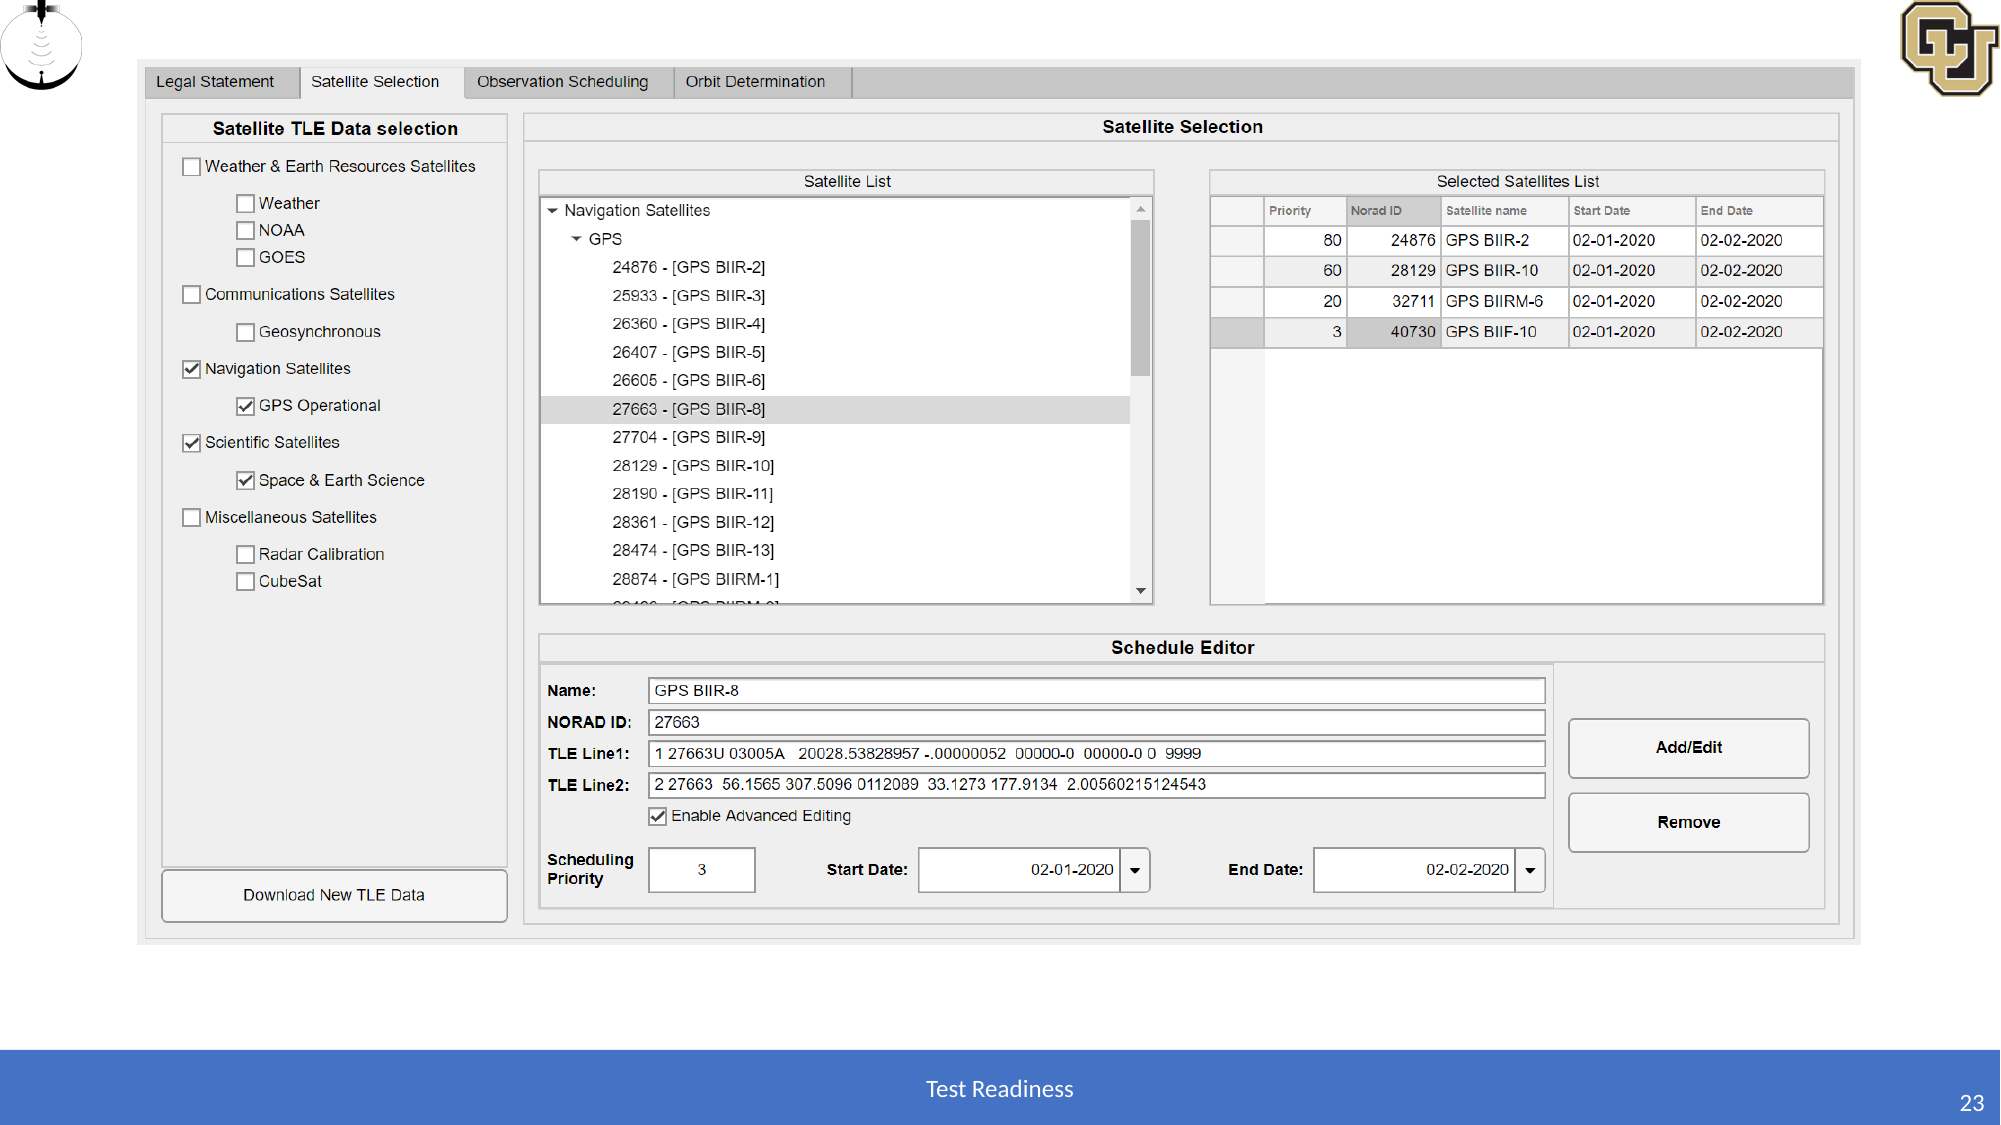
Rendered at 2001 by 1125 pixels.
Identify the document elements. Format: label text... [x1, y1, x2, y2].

picture [1900, 0, 2000, 97]
picture [0, 0, 82, 97]
footer Test Readiness [0, 1049, 2000, 1125]
slide_number 23 [1550, 1078, 2000, 1125]
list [137, 59, 1861, 945]
